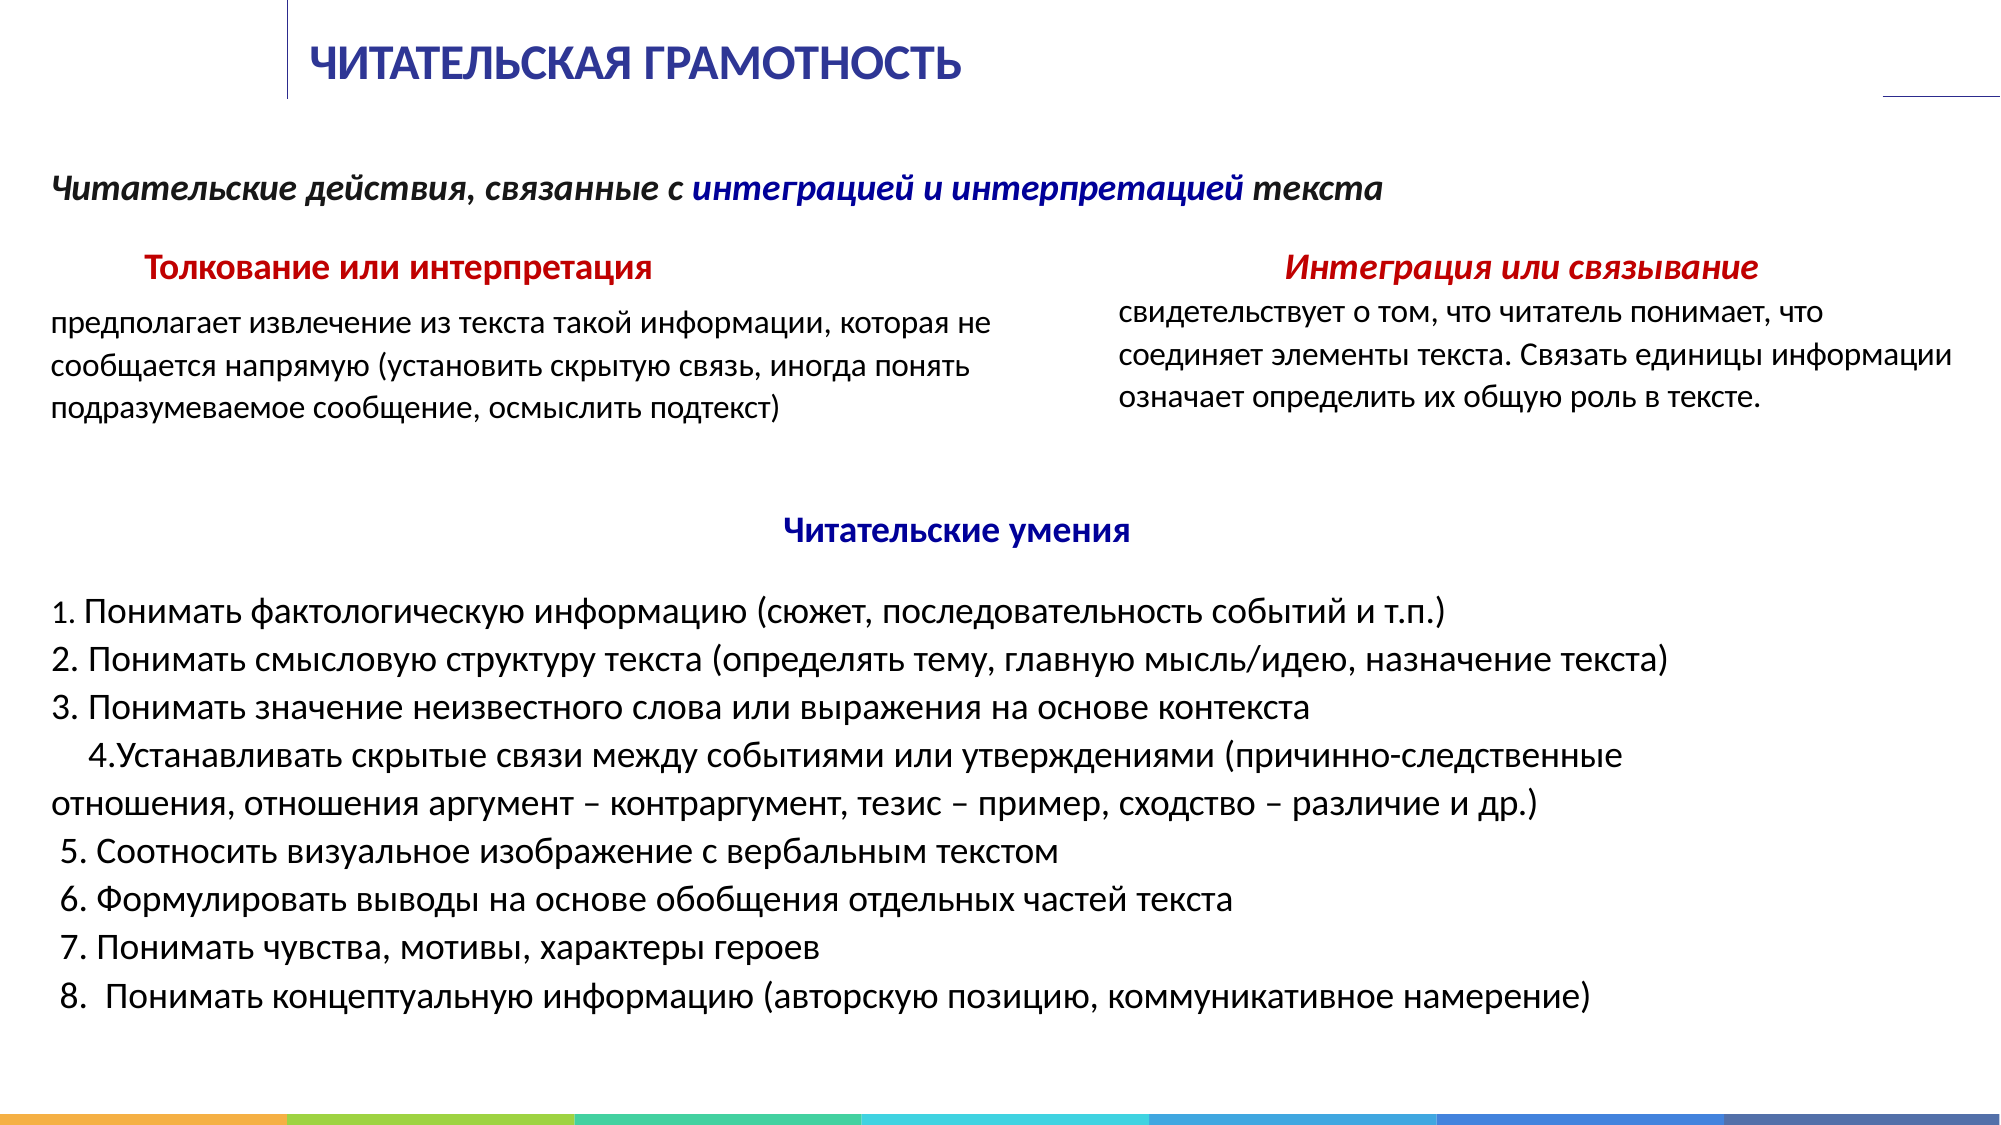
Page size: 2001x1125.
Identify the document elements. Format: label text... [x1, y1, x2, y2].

text_box Читательские умения Понимать фактологическую информацию (сюжет, последовательность событий и т.п.) Понимать смысловую структуру текста (определять тему, главную мысль/идею, назначение текста) Понимать значение неизвестного слова или выражения на основе контекста Устанавливать скрытые связи между событиями или утверждениями (причинно-следственные отношения, отношения аргумент – контраргумент, тезис – пример, сходство – различие и др.) Соотносить визуальное изображение с вербальным текстом Формулировать выводы на основе обобщения отдельных частей текста Понимать чувства, мотивы, характеры героев Понимать концептуальную информацию (авторскую позицию, коммуникативное намерение) [49, 503, 1807, 1016]
text_box Толкование или интерпретация предполагает извлечение из текста такой информации, которая не сообщается напрямую (установить скрытую связь, иногда понять подразумеваемое сообщение, осмыслить подтекст) [48, 224, 1003, 426]
text_box Читательские действия, связанные с интеграцией и интерпретацией текста [48, 161, 183, 209]
title ЧИТАТЕЛЬСКАЯ ГРАМОТНОСТЬ [183, 13, 1817, 218]
text_box Интеграция или связывание свидетельствует о том, что читатель понимает, что соединяет элементы текста. Связать единицы информации означает определить их общую роль в тексте. [1116, 237, 1963, 415]
